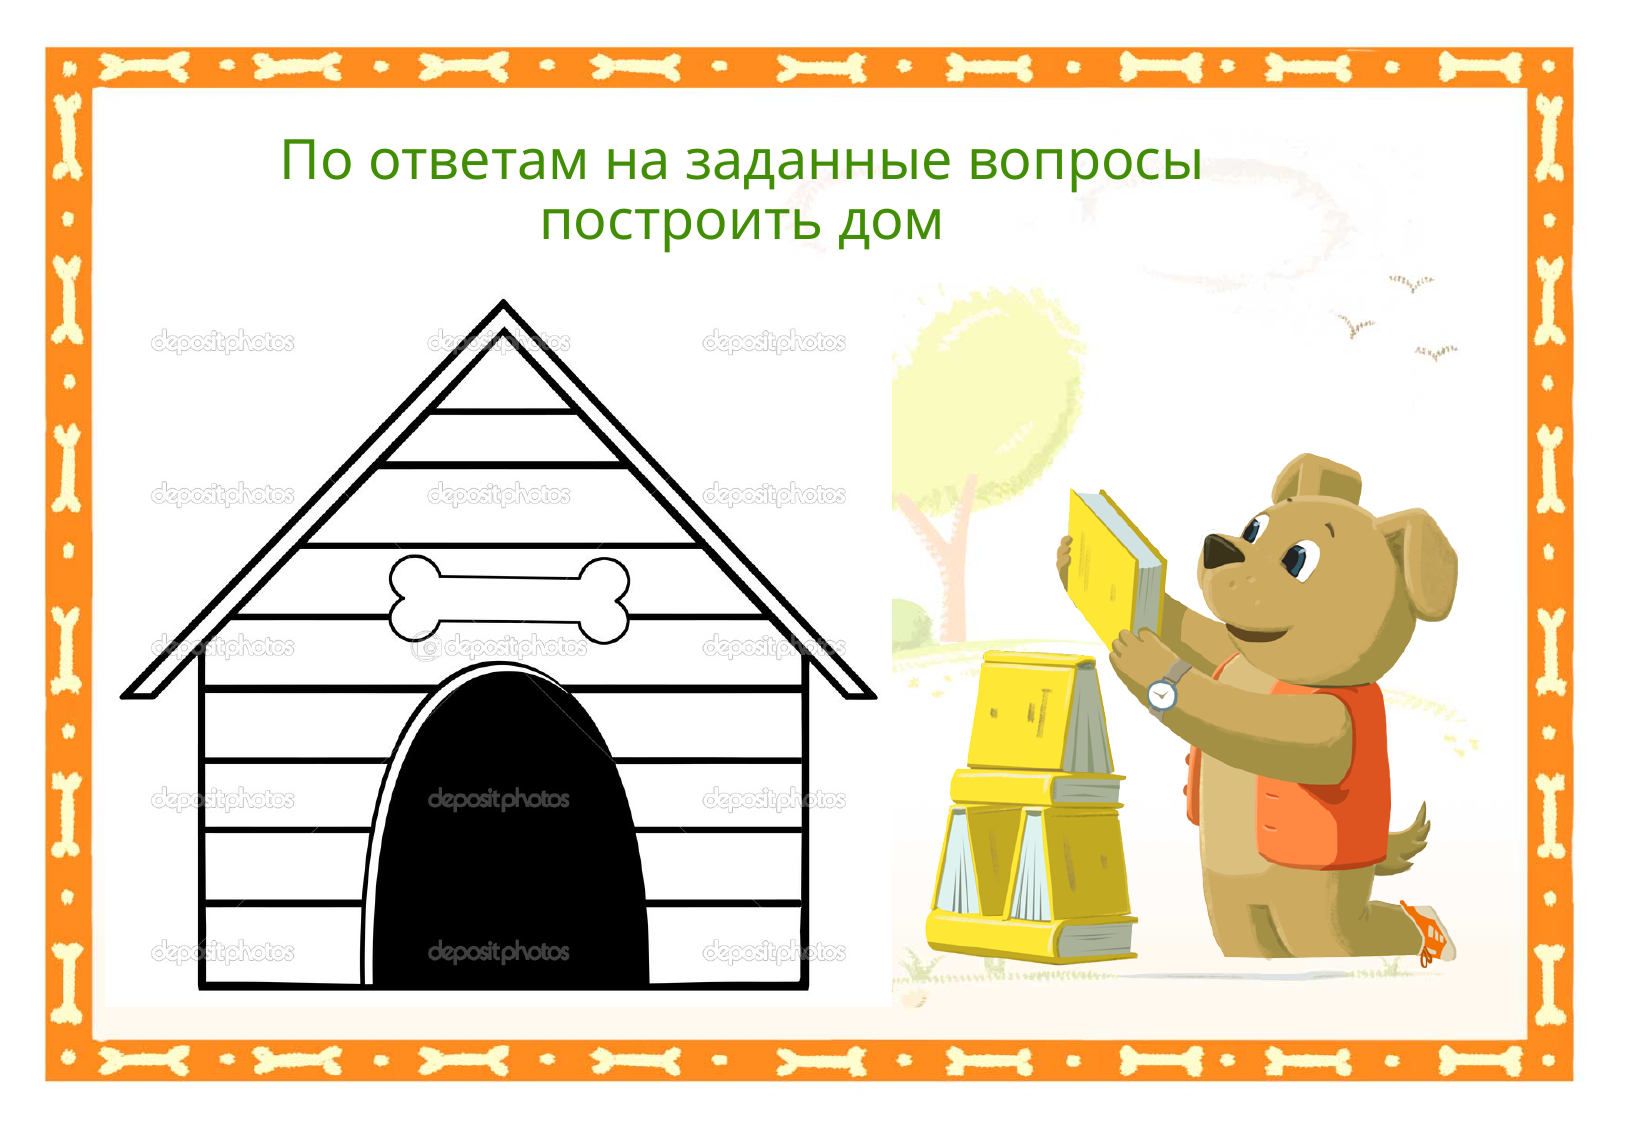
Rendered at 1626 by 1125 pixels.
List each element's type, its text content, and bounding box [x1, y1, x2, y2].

picture [0, 0, 1626, 1125]
title По ответам на заданные вопросы построить дом [130, 121, 1355, 263]
